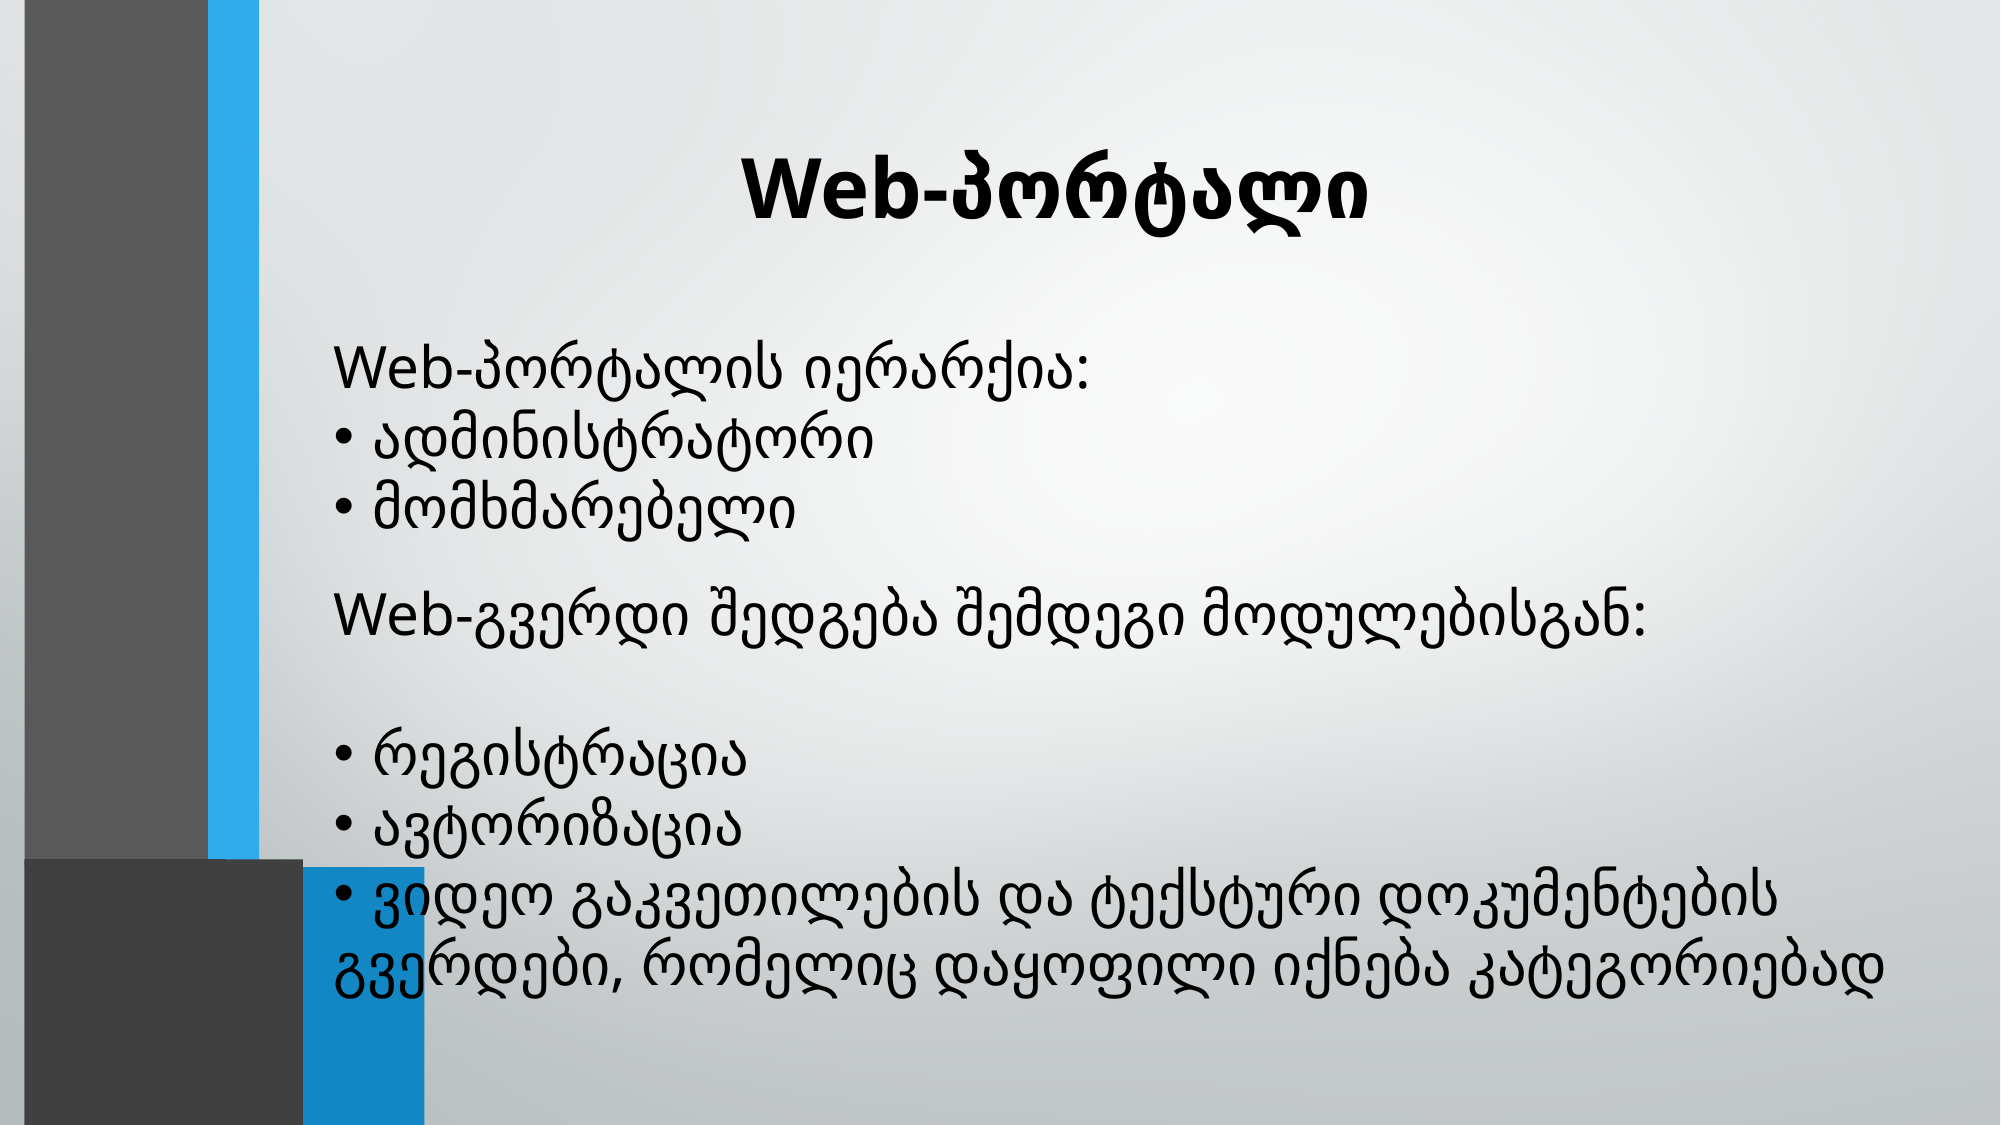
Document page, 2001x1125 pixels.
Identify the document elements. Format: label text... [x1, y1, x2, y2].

text_box Web-პორტალის იერარქია: ადმინისტრატორი მომხმარებელი [318, 322, 1730, 569]
text_box Web-პორტალი [235, 66, 1879, 305]
text_box Web-გვერდი შედგება შემდეგი მოდულებისგან: რეგისტრაცია ავტორიზაცია ვიდეო გაკვეთილების და ტექსტური დოკუმენტების გვერდები, რომელიც დაყოფილი იქნება კატეგორიებად [318, 569, 1909, 980]
picture [0, 0, 24, 1125]
picture [260, 0, 2001, 1125]
